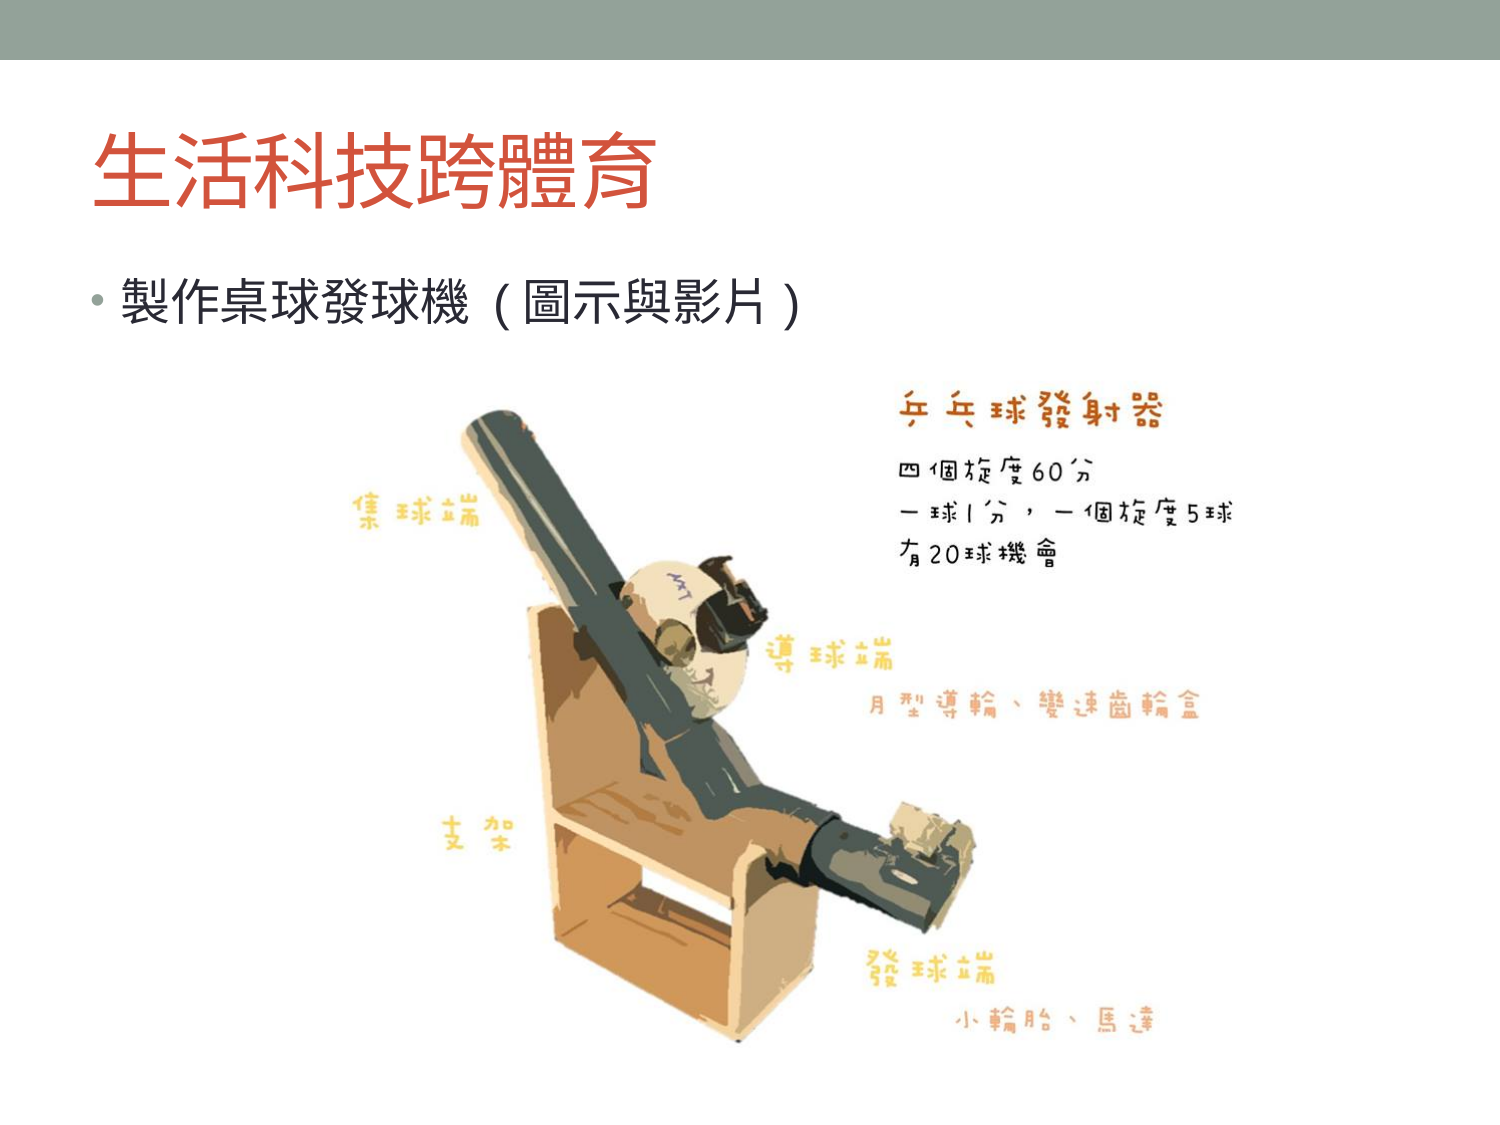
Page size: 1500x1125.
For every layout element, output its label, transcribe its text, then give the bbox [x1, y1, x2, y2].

title 生活科技跨體育 [75, 87, 1425, 250]
picture [300, 349, 1264, 1073]
list 製作桌球發球機 (圖示與影片) [75, 262, 1425, 1063]
